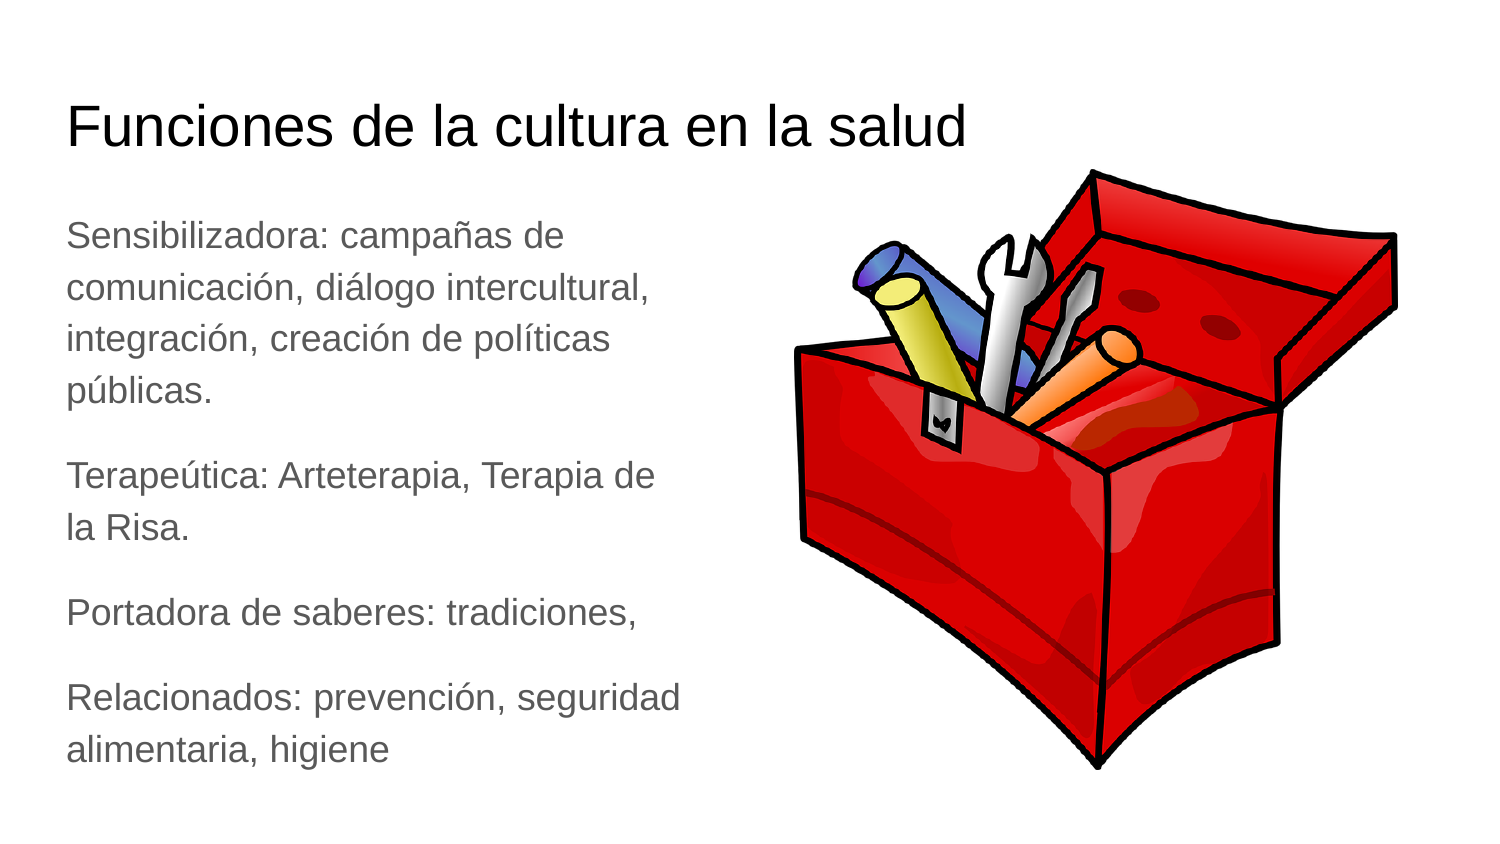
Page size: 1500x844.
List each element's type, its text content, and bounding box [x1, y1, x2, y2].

list Sensibilizadora: campañas de comunicación, diálogo intercultural, integración, creación de políticas públicas. Terapeútica: Arteterapia, Terapia de la Risa. Portadora de saberes: tradiciones, Relacionados: prevención, seguridad alimentaria, higiene [51, 189, 708, 750]
picture [794, 169, 1398, 770]
title Funciones de la cultura en la salud [51, 72, 1449, 167]
